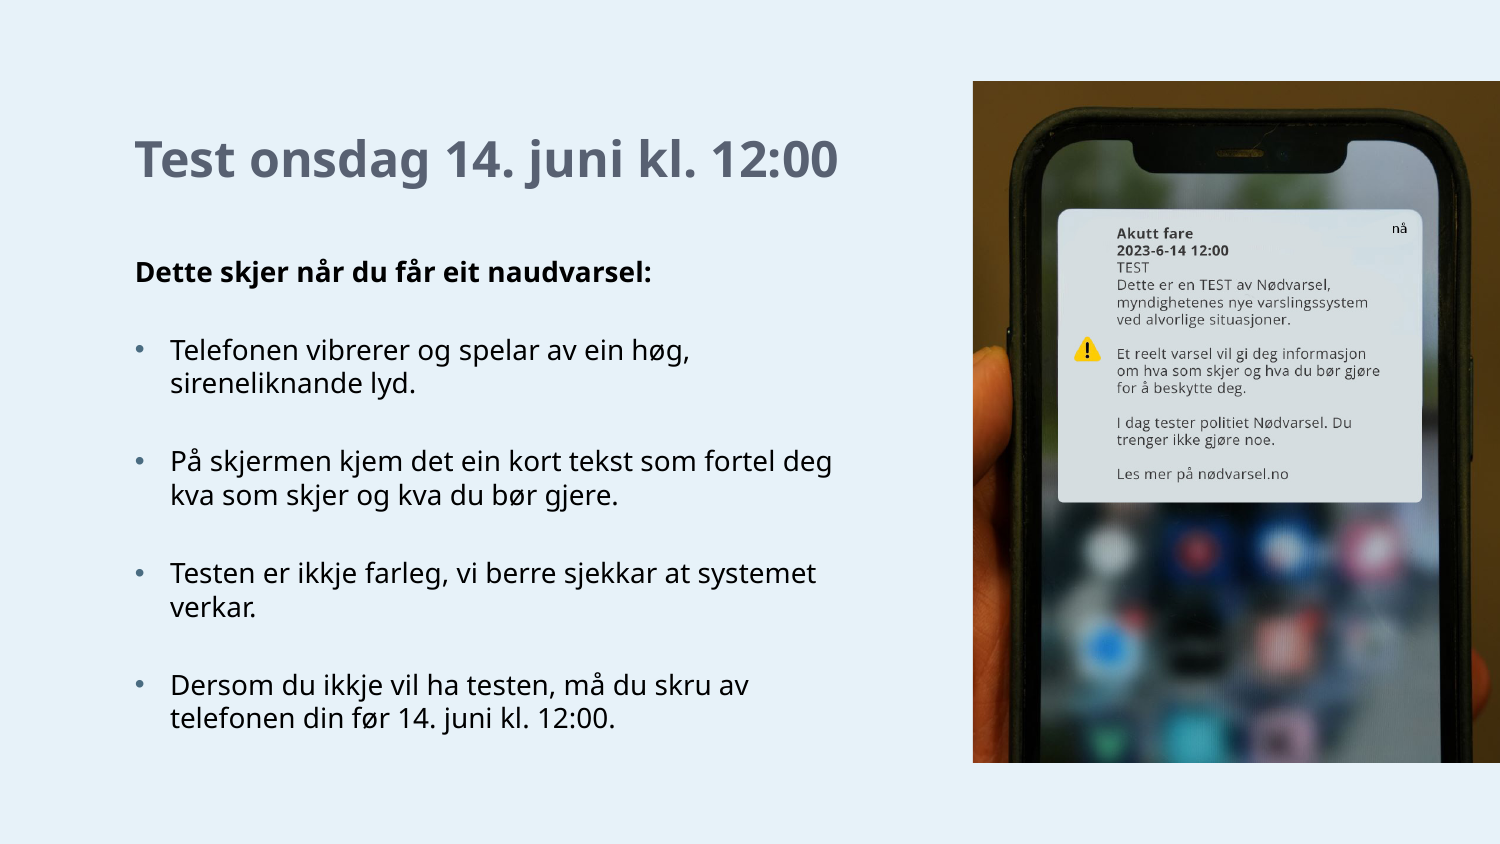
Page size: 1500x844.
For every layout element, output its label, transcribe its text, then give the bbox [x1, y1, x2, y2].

text_box Dette skjer når du får eit naudvarsel: Telefonen vibrerer og spelar av ein høg, sireneliknande lyd. På skjermen kjem det ein kort tekst som fortel deg kva som skjer og kva du bør gjere. Testen er ikkje farleg, vi berre sjekkar at systemet verkar. Dersom du ikkje vil ha testen, må du skru av telefonen din før 14. juni kl. 12:00. [120, 247, 884, 744]
picture [972, 80, 1500, 763]
text_box [0, 0, 1500, 844]
text_box Test onsdag 14. juni kl. 12:00 [120, 119, 967, 247]
